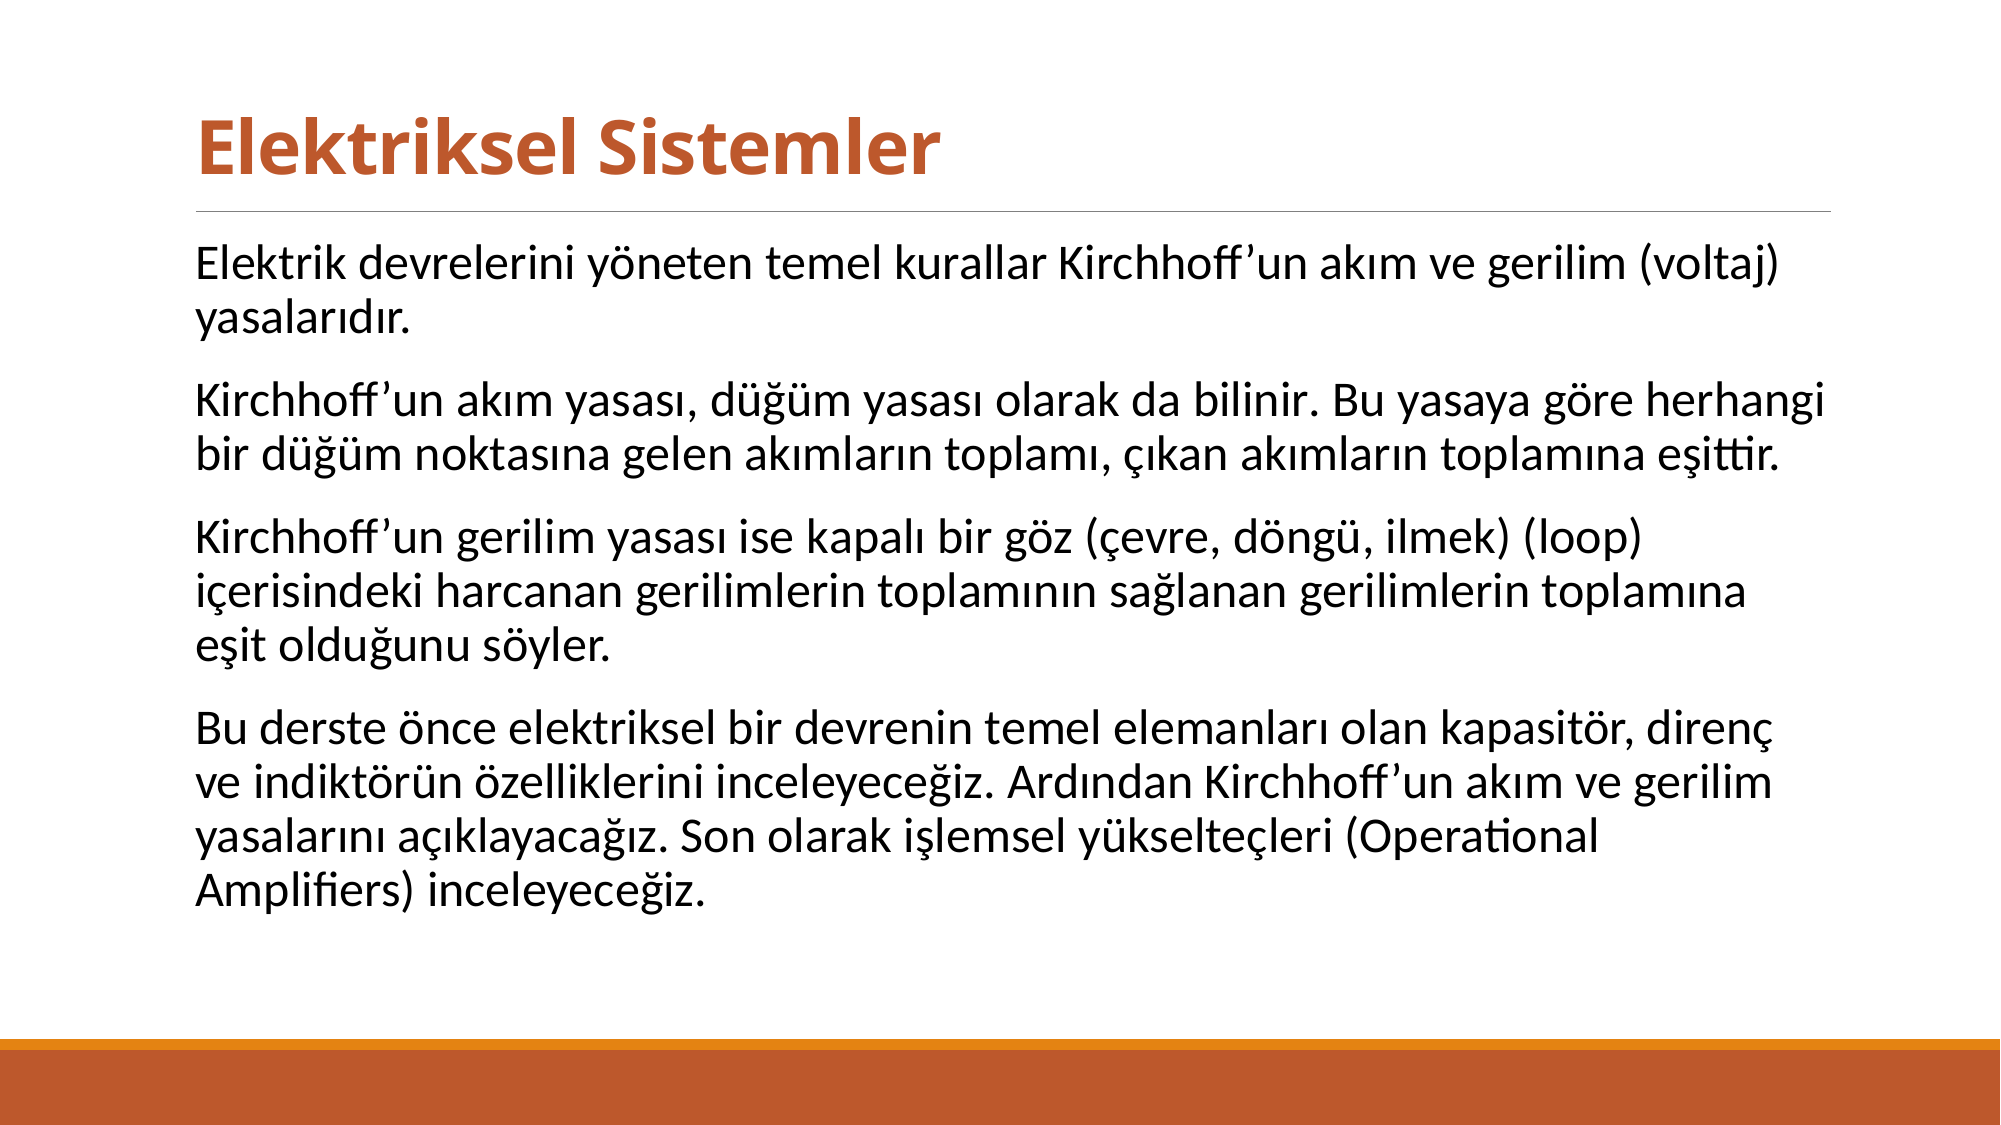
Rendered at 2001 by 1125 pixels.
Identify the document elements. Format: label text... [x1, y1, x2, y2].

title Elektriksel Sistemler [180, 47, 1830, 197]
list Elektrik devrelerini yöneten temel kurallar Kirchhoff’un akım ve gerilim (voltaj) yasalarıdır. Kirchhoff’un akım yasası, düğüm yasası olarak da bilinir. Bu yasaya göre herhangi bir düğüm noktasına gelen akımların toplamı, çıkan akımların toplamına eşittir. Kirchhoff’un gerilim yasası ise kapalı bir göz (çevre, döngü, ilmek) (loop) içerisindeki harcanan gerilimlerin toplamının sağlanan gerilimlerin toplamına eşit olduğunu söyler. Bu derste önce elektriksel bir devrenin temel elemanları olan kapasitör, direnç ve indiktörün özelliklerini inceleyeceğiz. Ardından Kirchhoff’un akım ve gerilim yasalarını açıklayacağız. Son olarak işlemsel yükselteçleri (Operational Amplifiers) inceleyeceğiz. [180, 228, 1830, 1039]
